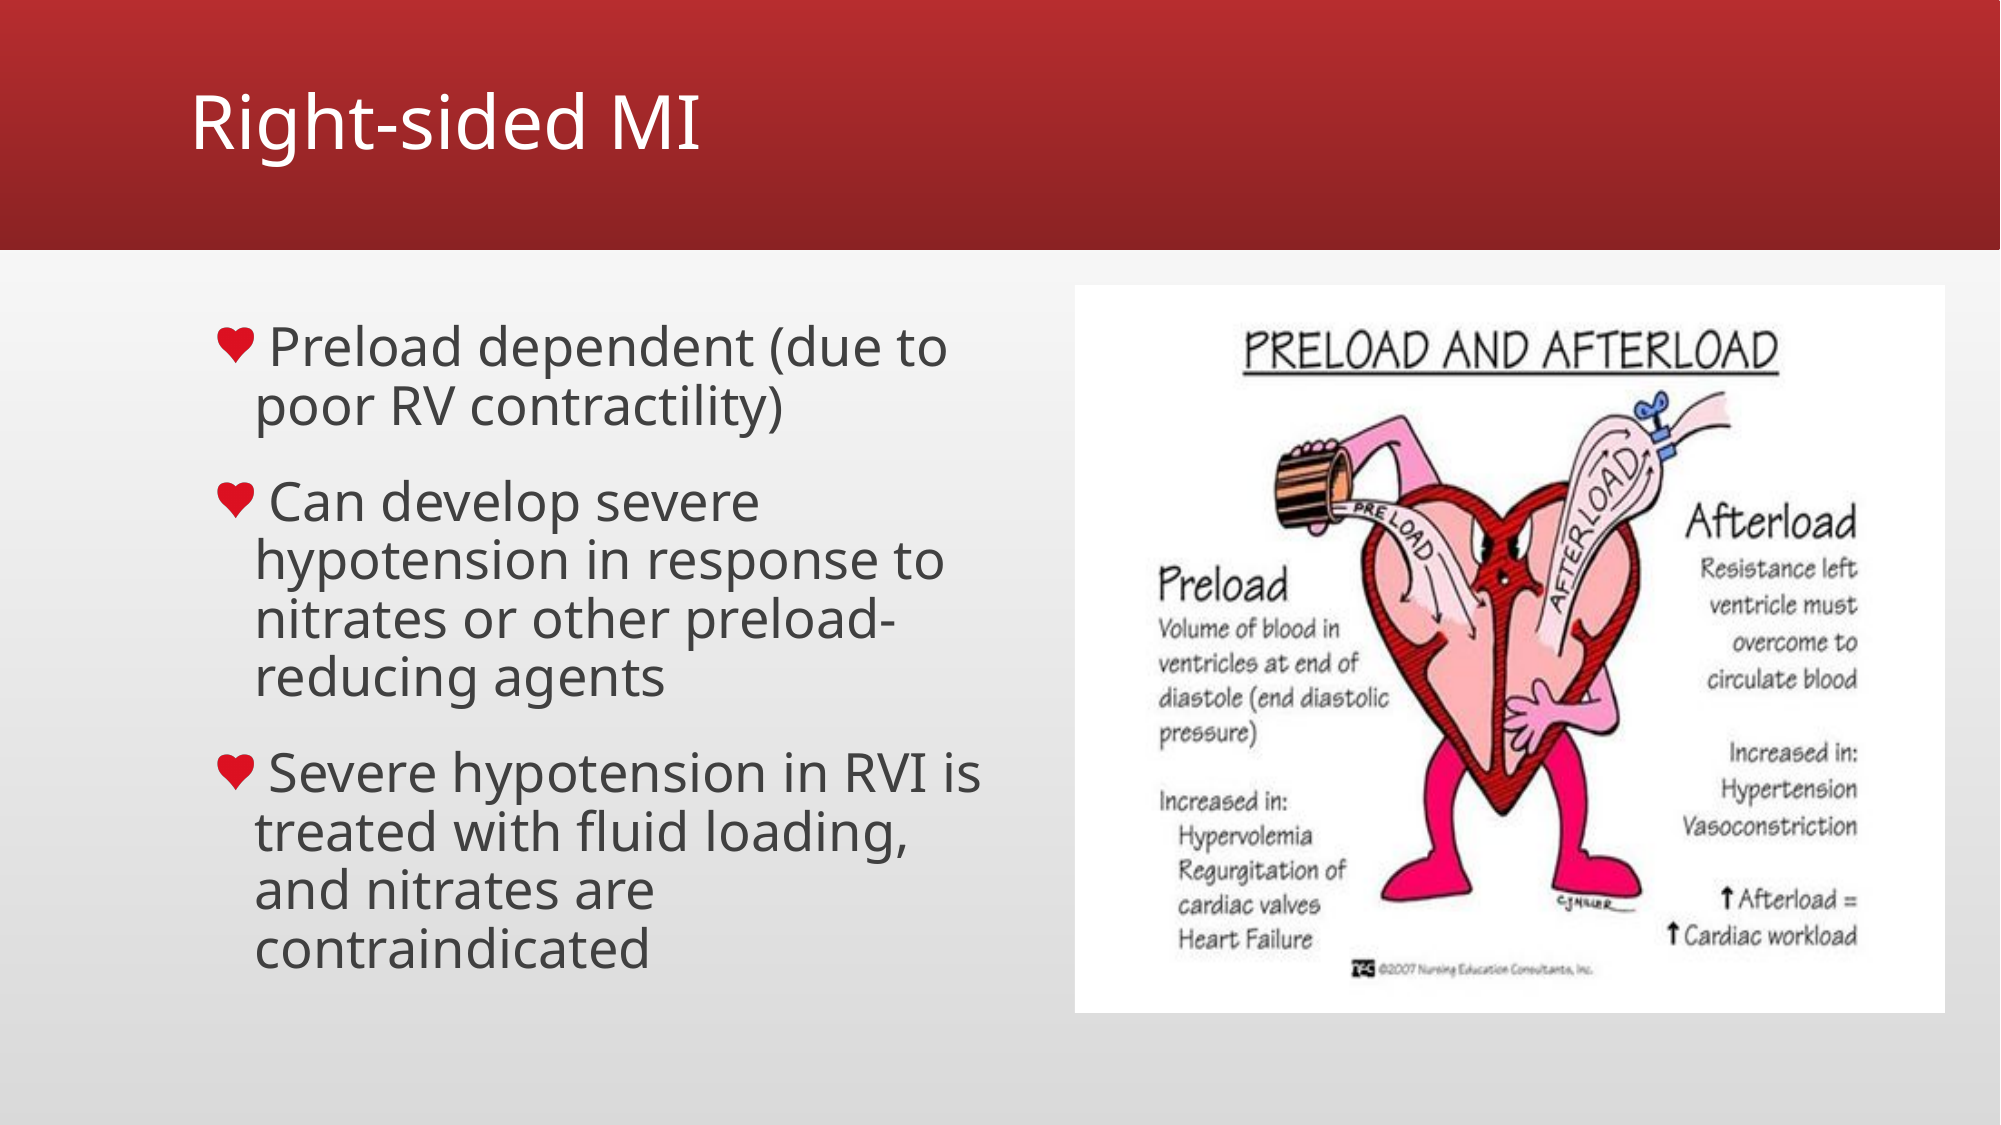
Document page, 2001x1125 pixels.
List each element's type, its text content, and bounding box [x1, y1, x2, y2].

picture [1074, 285, 1946, 1013]
picture [216, 326, 255, 365]
picture [216, 481, 255, 520]
picture [216, 753, 255, 792]
title Right-sided MI [174, 16, 1825, 234]
list Preload dependent (due to poor RV contractility) Can develop severe hypotension in response to nitrates or other preload-reducing agents Severe hypotension in RVI is treated with fluid loading, and nitrates are contraindicated [201, 312, 1002, 1013]
